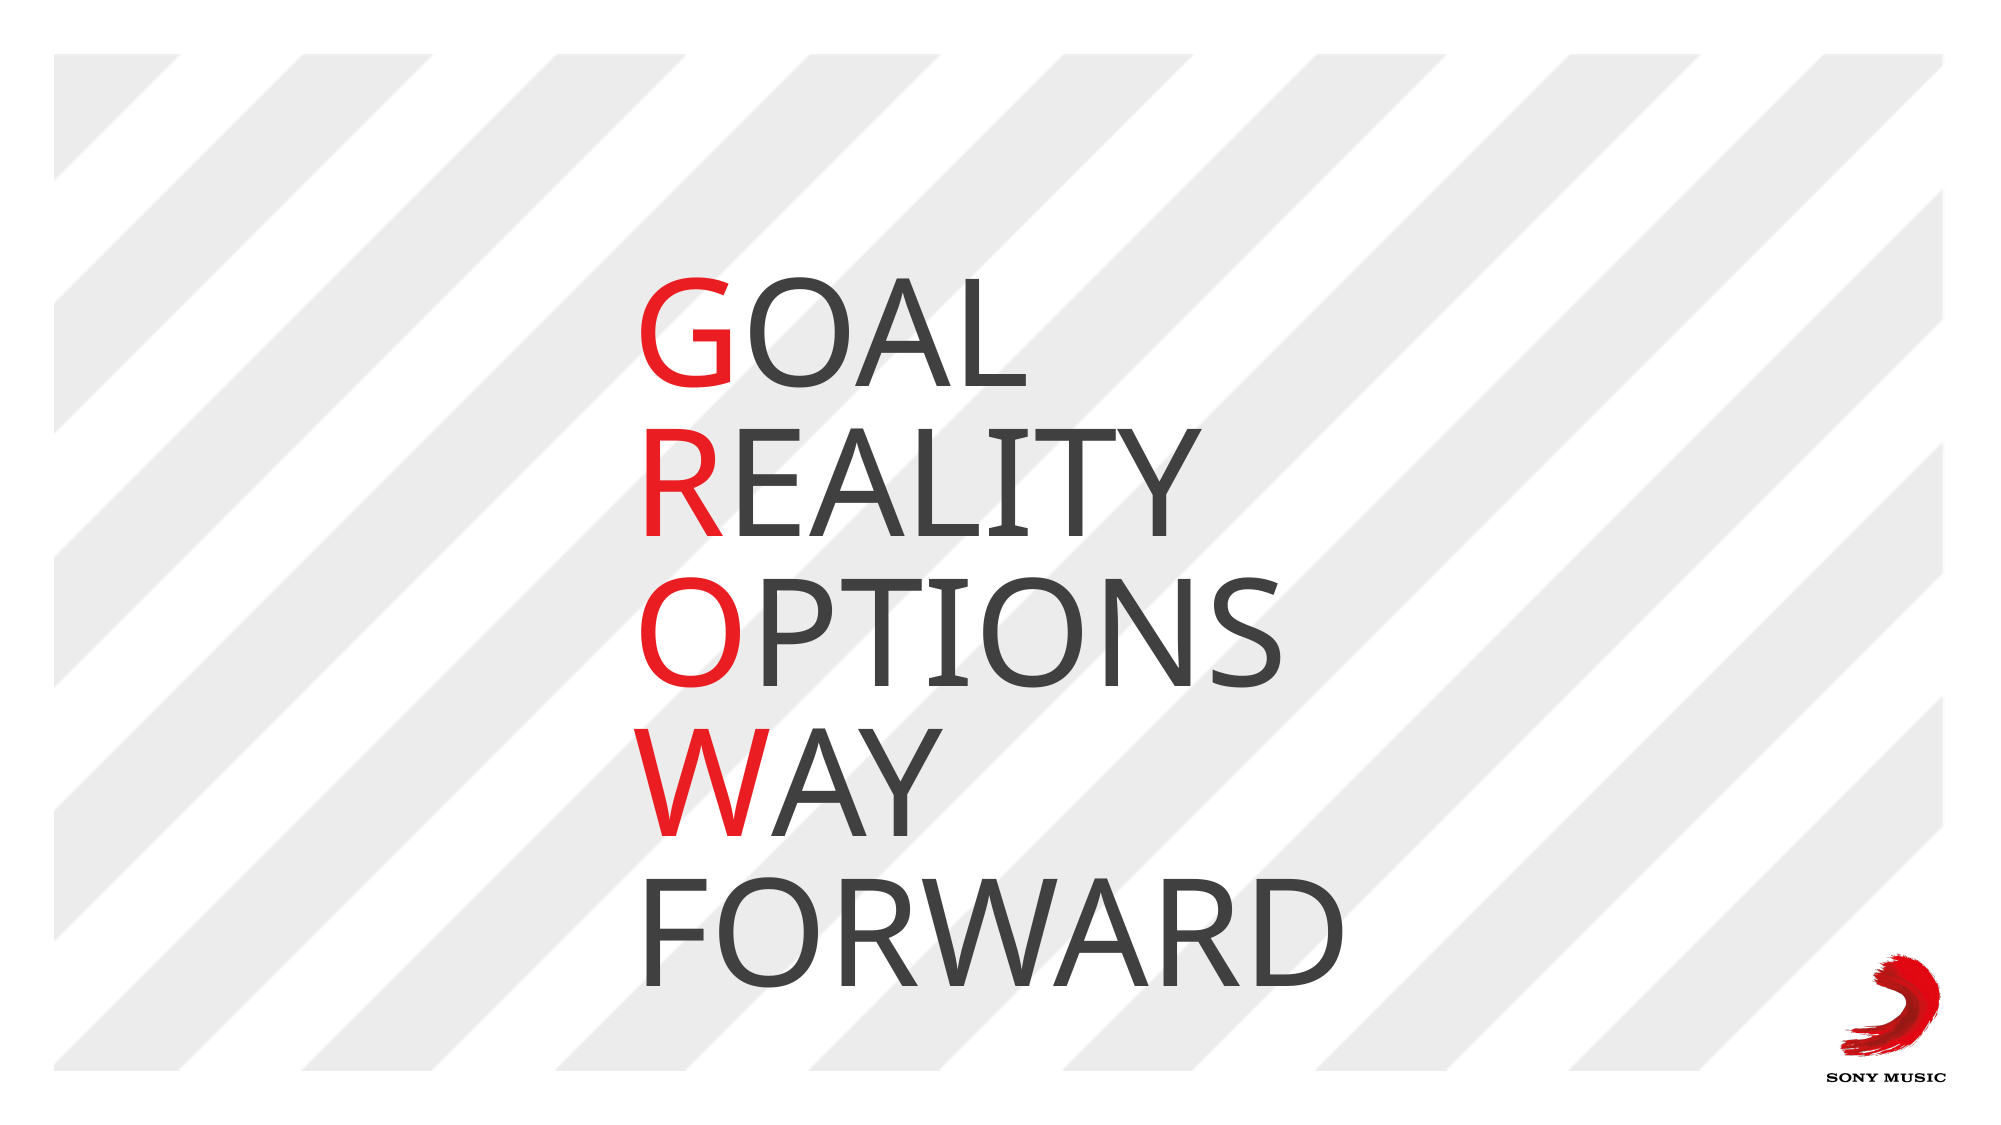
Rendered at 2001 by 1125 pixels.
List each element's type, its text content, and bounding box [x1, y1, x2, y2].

picture [54, 54, 1952, 1083]
list GOAL REALITY OPTIONS WAY FORWARD [632, 266, 1478, 925]
